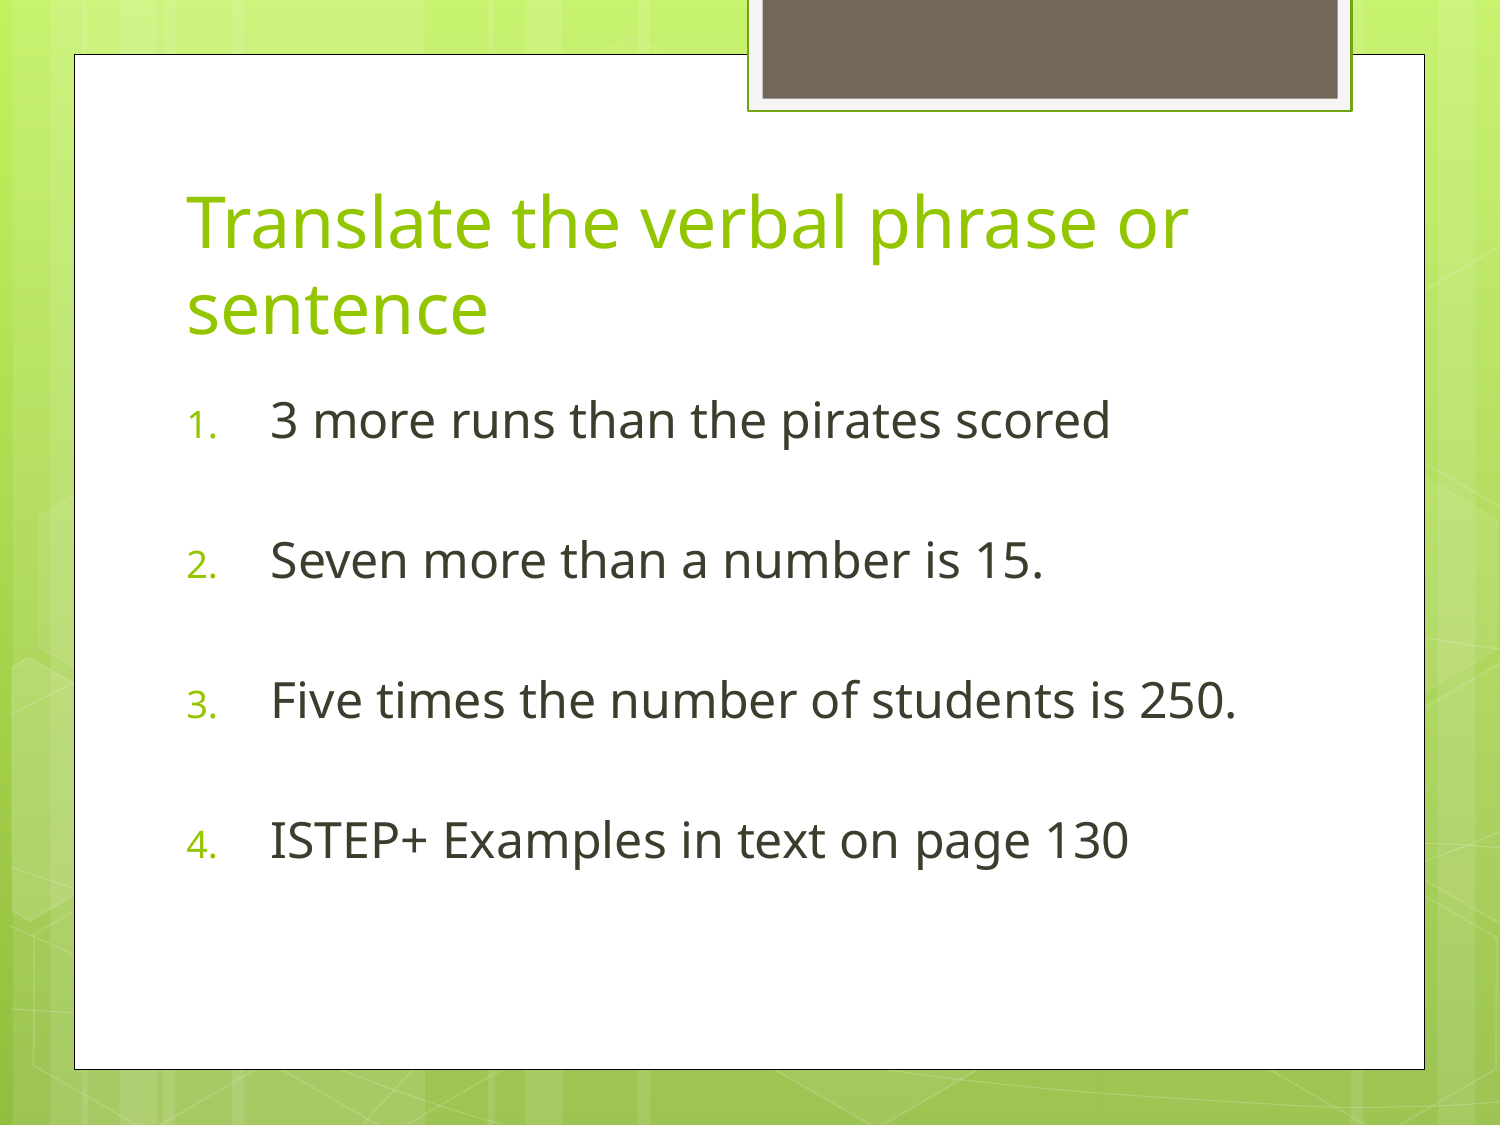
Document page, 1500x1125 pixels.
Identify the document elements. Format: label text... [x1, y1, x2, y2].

list 3 more runs than the pirates scored Seven more than a number is 15. Five times the number of students is 250. ISTEP+ Examples in text on page 130 [171, 381, 1283, 957]
title Translate the verbal phrase or sentence [171, 168, 1324, 357]
